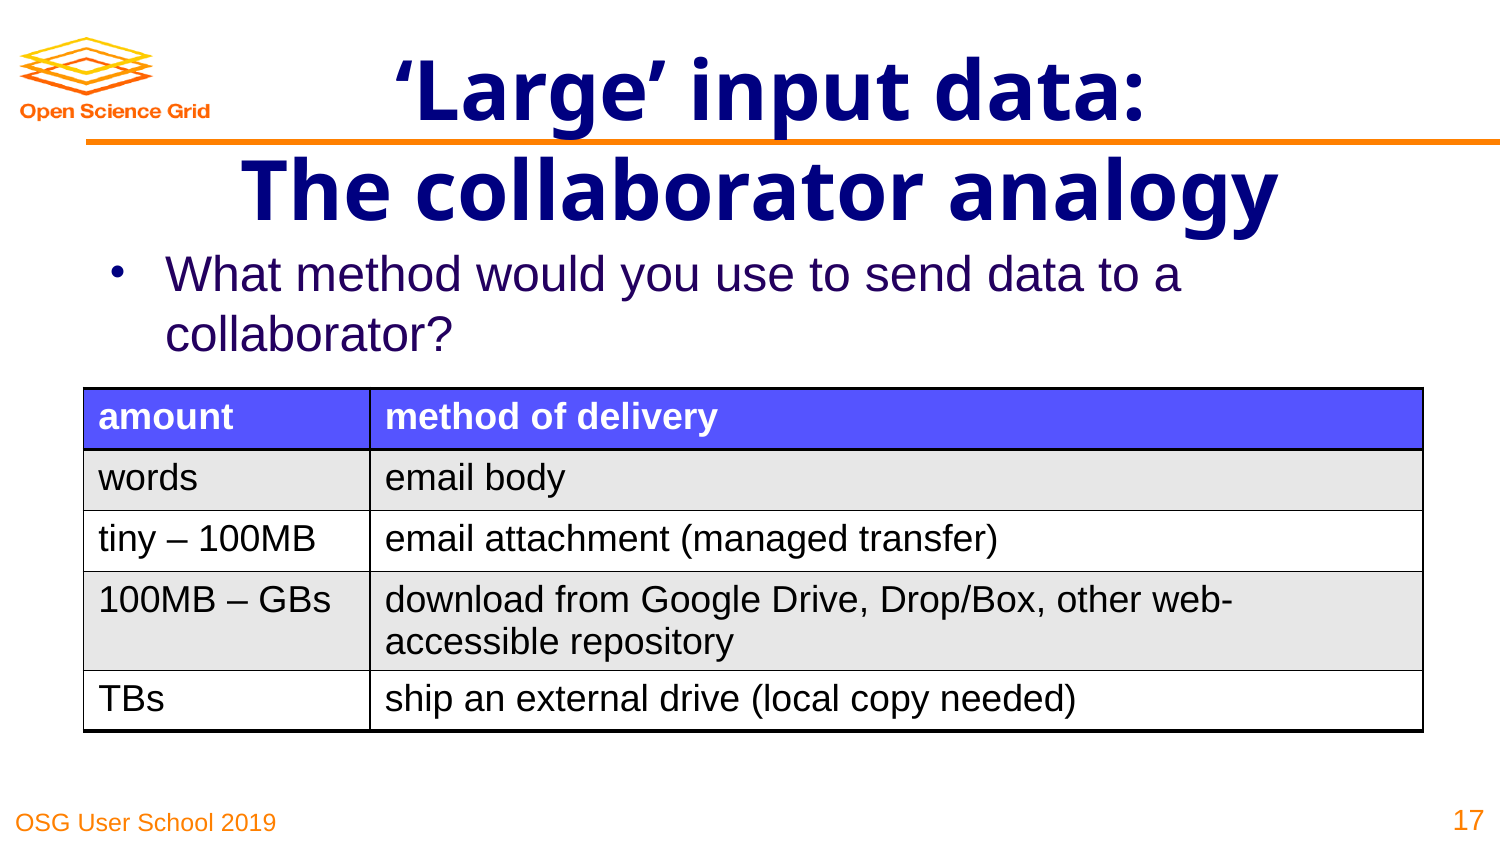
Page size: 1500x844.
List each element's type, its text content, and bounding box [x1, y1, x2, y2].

table_cell download from Google Drive, Drop/Box, other web-accessible repository [371, 572, 1422, 670]
title ‘Large’ input data: The collaborator analogy [201, 66, 1342, 164]
table_cell words [84, 451, 369, 510]
table_cell ship an external drive (local copy needed) [371, 671, 1422, 729]
table_cell email attachment (managed transfer) [371, 511, 1422, 571]
list What method would you use to send data to a collaborator? [93, 164, 1446, 741]
table_cell TBs [84, 671, 369, 729]
table_cell tiny – 100MB [84, 511, 369, 571]
slide_number 17 [1431, 787, 1500, 844]
table_header method of delivery [371, 390, 1422, 448]
table_cell email body [371, 451, 1422, 510]
table_header amount [84, 390, 369, 448]
picture [0, 20, 229, 134]
table_cell 100MB – GBs [84, 572, 369, 670]
